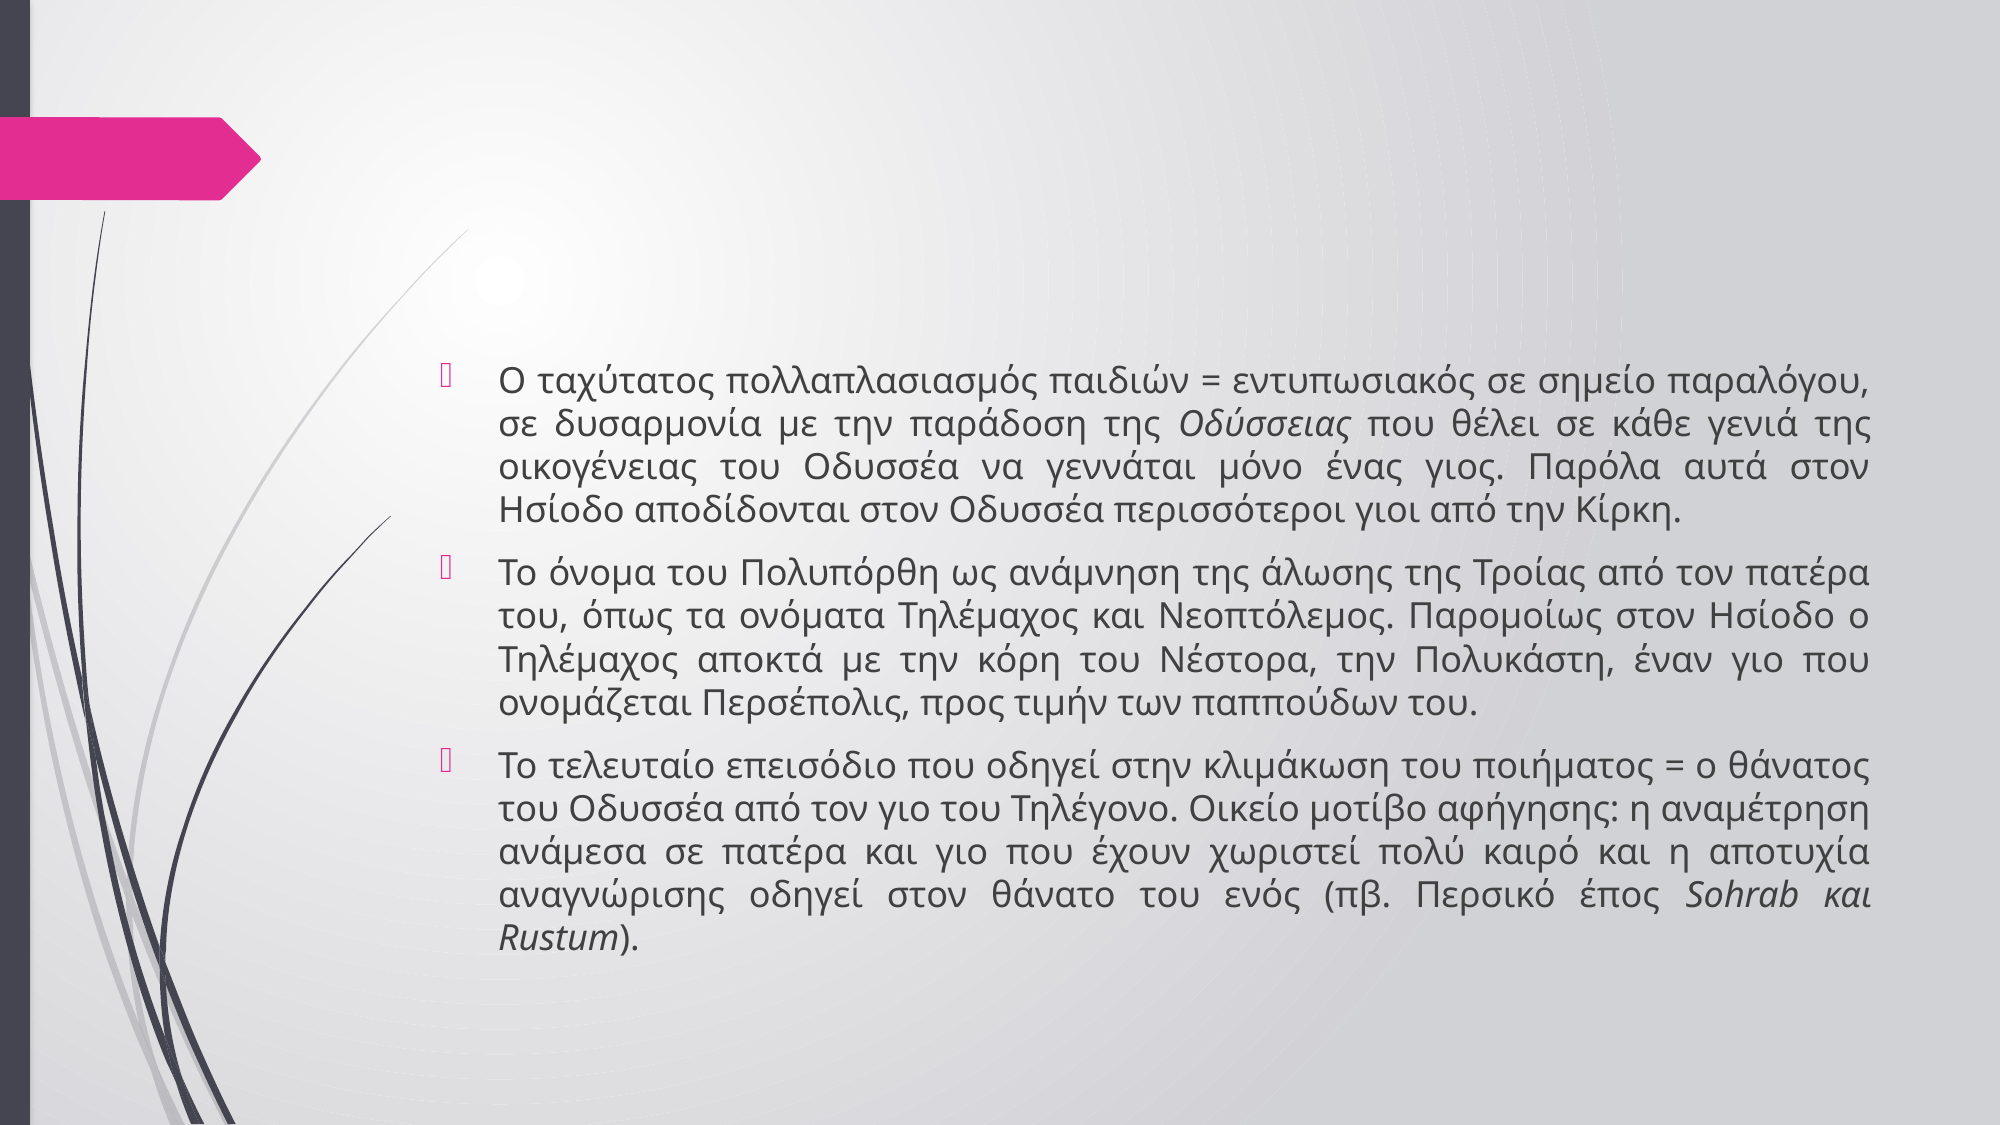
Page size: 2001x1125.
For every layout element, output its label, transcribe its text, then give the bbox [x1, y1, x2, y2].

list Ο ταχύτατος πολλαπλασιασμός παιδιών = εντυπωσιακός σε σημείο παραλόγου, σε δυσαρμονία με την παράδοση της Οδύσσειας που θέλει σε κάθε γενιά της οικογένειας του Οδυσσέα να γεννάται μόνο ένας γιος. Παρόλα αυτά στον Ησίοδο αποδίδονται στον Οδυσσέα περισσότεροι γιοι από την Κίρκη. Το όνομα του Πολυπόρθη ως ανάμνηση της άλωσης της Τροίας από τον πατέρα του, όπως τα ονόματα Τηλέμαχος και Νεοπτόλεμος. Παρομοίως στον Ησίοδο ο Τηλέμαχος αποκτά με την κόρη του Νέστορα, την Πολυκάστη, έναν γιο που ονομάζεται Περσέπολις, προς τιμήν των παππούδων του. Το τελευταίο επεισόδιο που οδηγεί στην κλιμάκωση του ποιήματος = ο θάνατος του Οδυσσέα από τον γιο του Τηλέγονο. Οικείο μοτίβο αφήγησης: η αναμέτρηση ανάμεσα σε πατέρα και γιο που έχουν χωριστεί πολύ καιρό και η αποτυχία αναγνώρισης οδηγεί στον θάνατο του ενός (πβ. Περσικό έπος Sohrab και Rustum). [424, 350, 1888, 970]
